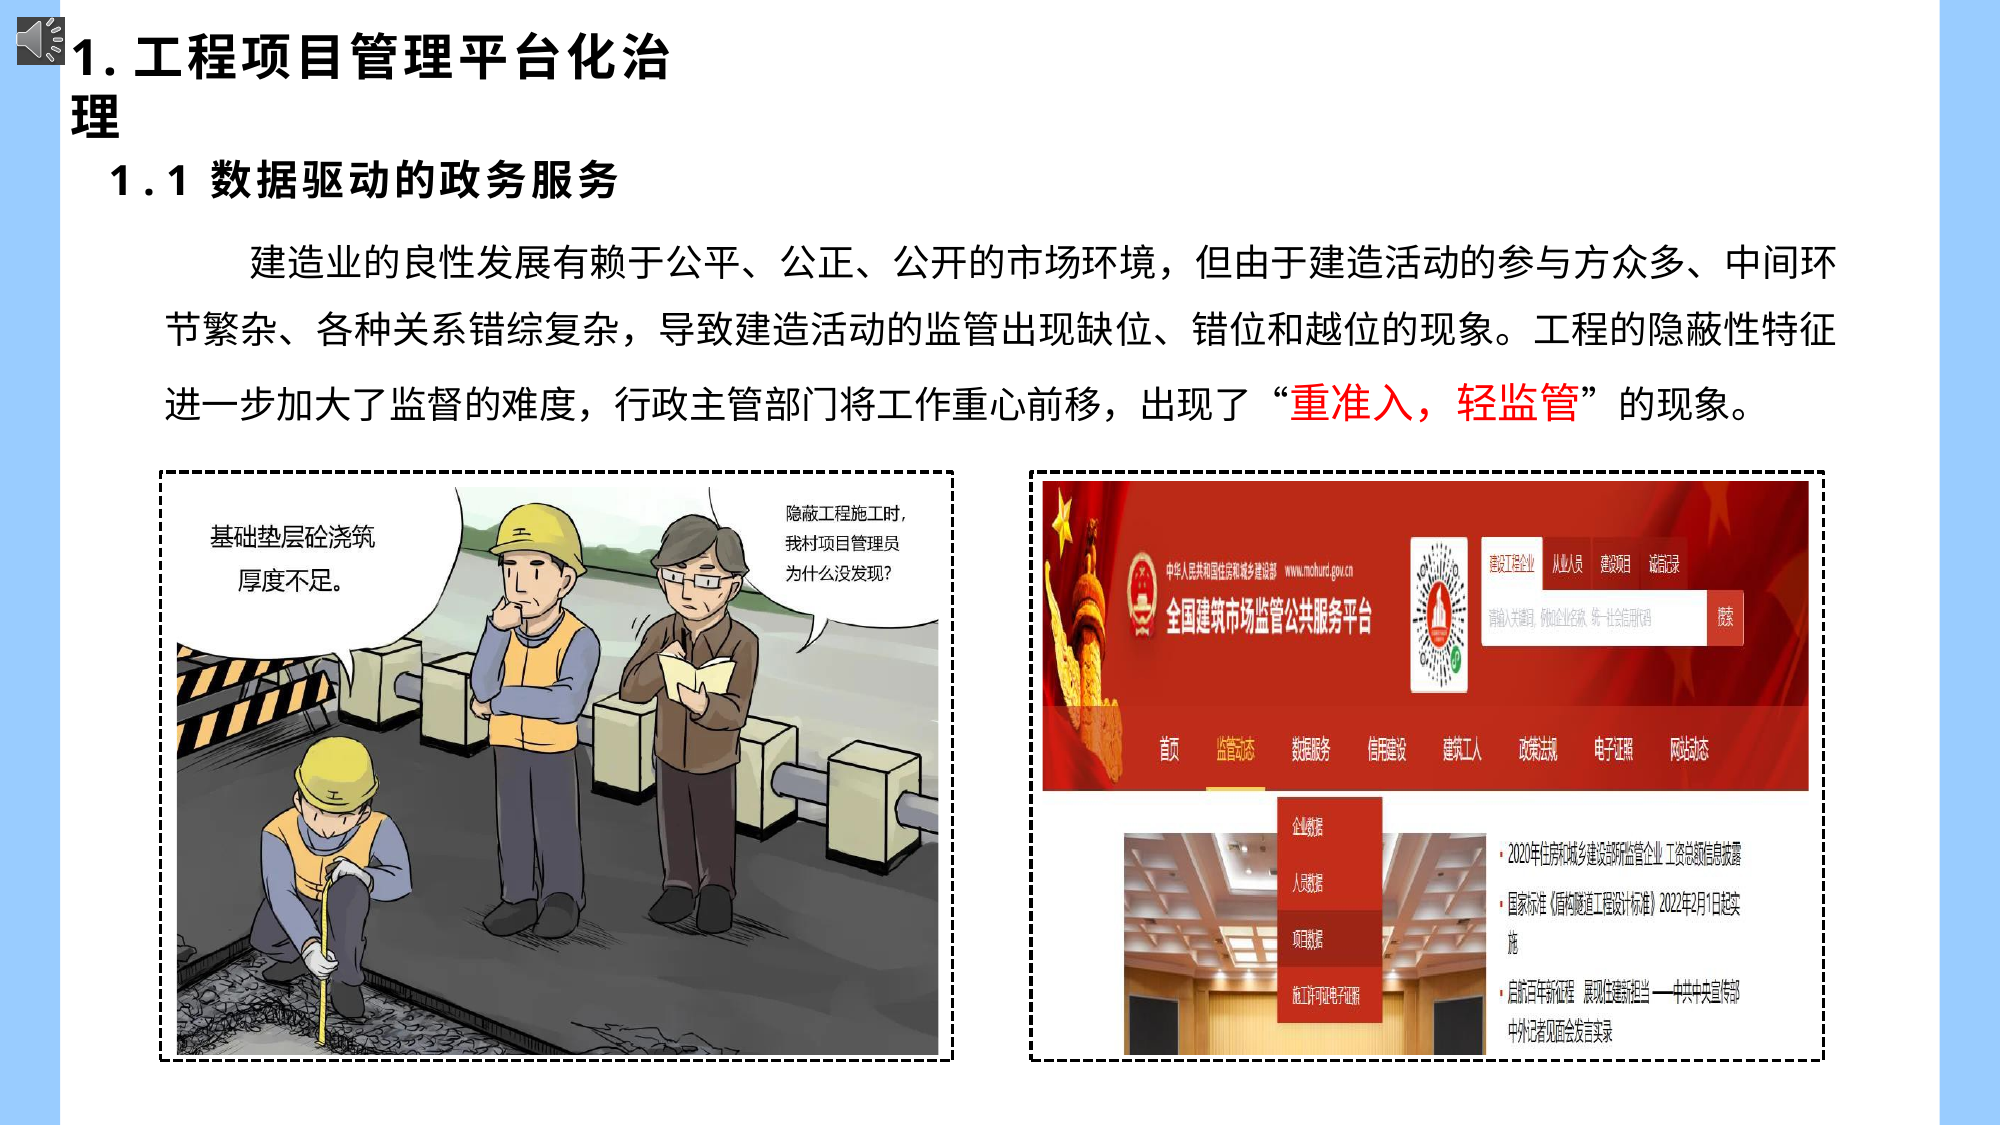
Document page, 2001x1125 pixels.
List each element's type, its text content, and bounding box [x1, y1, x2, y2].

picture [15, 15, 67, 67]
text_box [1042, 481, 1809, 1055]
text_box [1031, 472, 1824, 1061]
text_box 1.工程项目管理平台化治理 1 . 1 数据驱动的政务服务 [68, 13, 719, 204]
text_box 建造业的良性发展有赖于公平、公正、公开的市场环境，但由于建造活动的参与方众多、中间环 节繁杂、各种关系错综复杂，导致建造活动的监管出现缺位、错位和越位的现象。工程的隐蔽性特征 进一步加大了监督的难度，行政主管部门将工作重心前移，出现了“重准入，轻监管”的现象。 [162, 214, 1839, 427]
text_box [176, 487, 939, 1055]
text_box [160, 472, 953, 1061]
